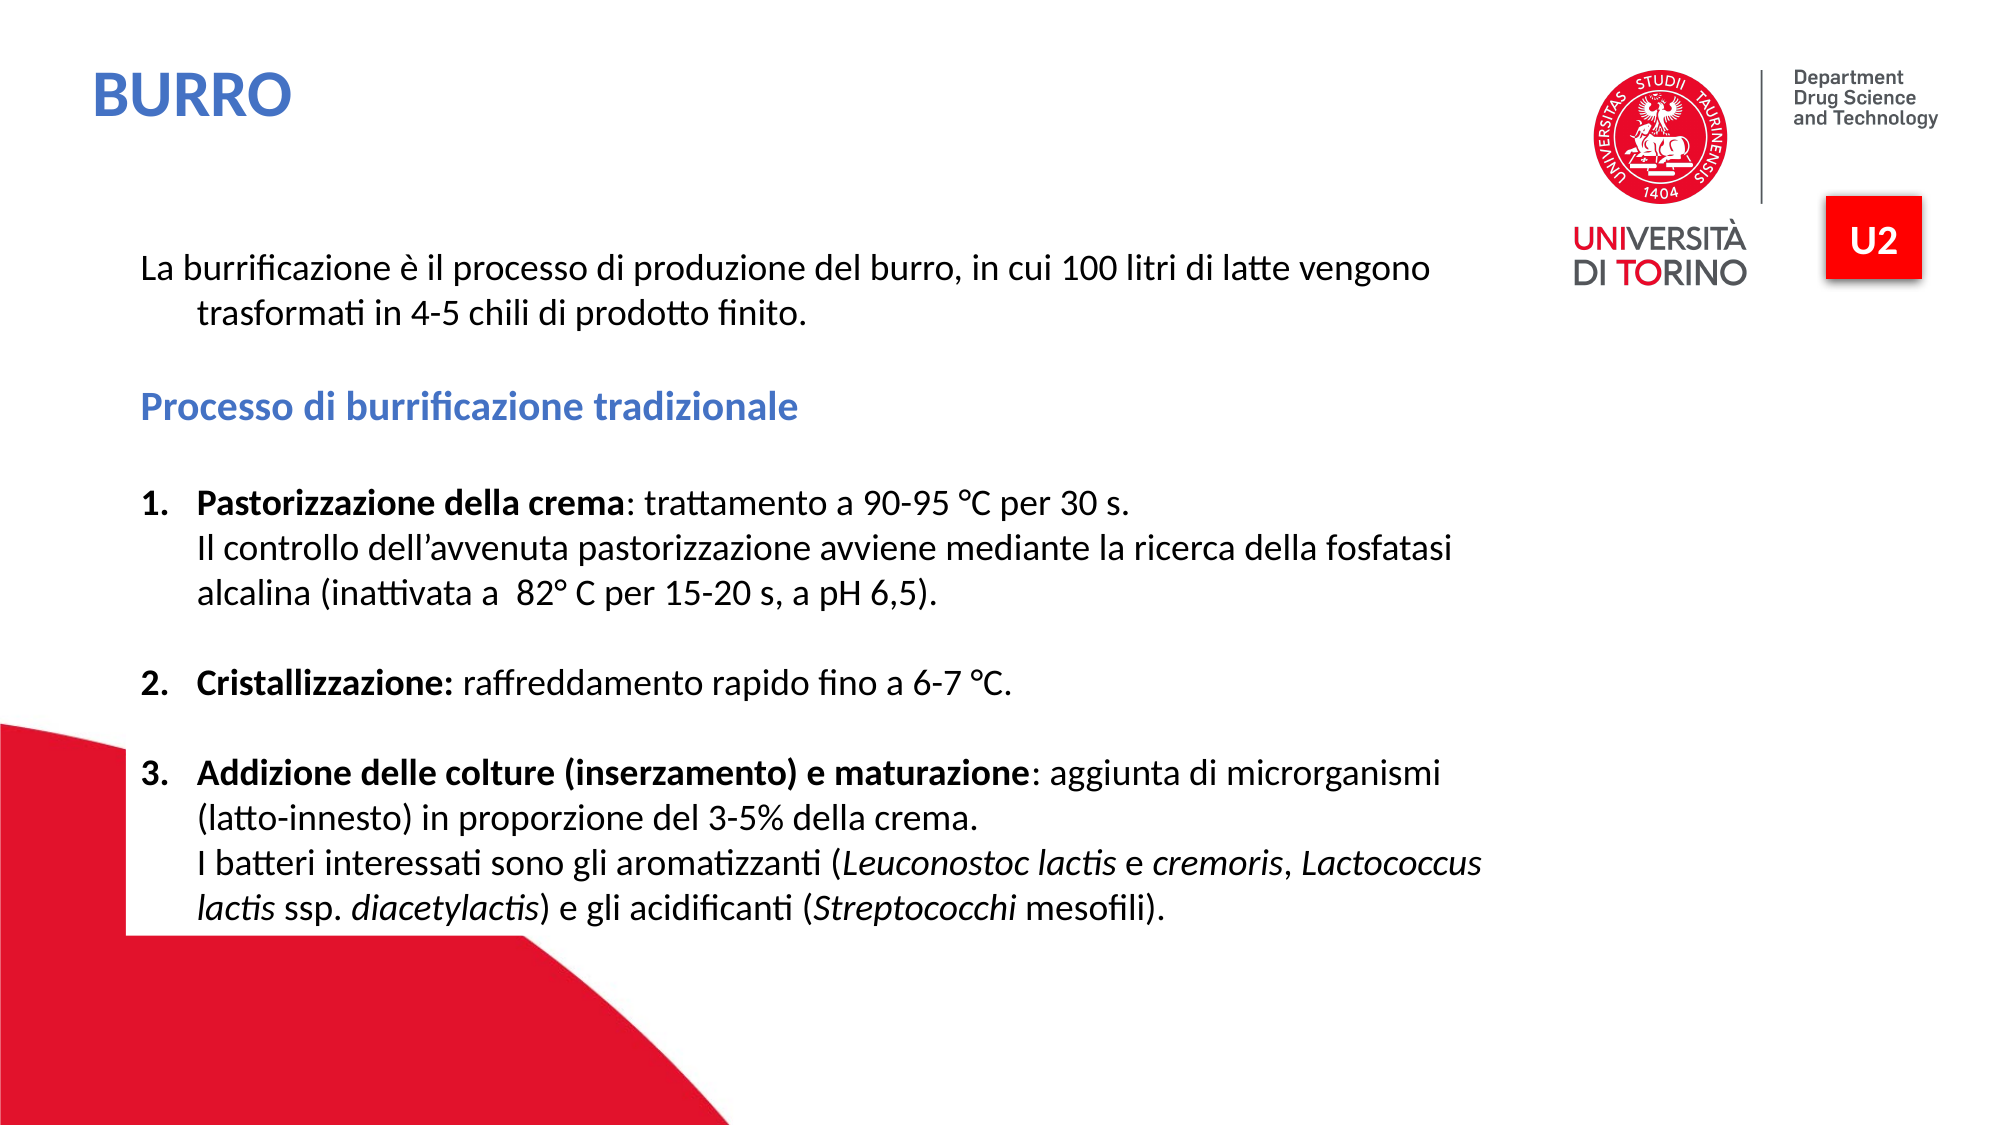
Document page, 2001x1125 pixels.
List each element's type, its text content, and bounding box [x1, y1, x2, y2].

text_box U2 [1826, 196, 1922, 279]
text_box La burrificazione è il processo di produzione del burro, in cui 100 litri di latte vengono trasformati in 4-5 chili di prodotto finito. Processo di burrificazione tradizionale Pastorizzazione della crema: trattamento a 90-95 °C per 30 s. Il controllo dell’avvenuta pastorizzazione avviene mediante la ricerca della fosfatasi alcalina (inattivata a 82° C per 15-20 s, a pH 6,5). Cristallizzazione: raffreddamento rapido fino a 6-7 °C. Addizione delle colture (inserzamento) e maturazione: aggiunta di microrganismi (latto-innesto) in proporzione del 3-5% della crema. I batteri interessati sono gli aromatizzanti (Leuconostoc lactis e cremoris, Lactococcus lactis ssp. diacetylactis) e gli acidificanti (Streptococchi mesofili). [125, 235, 1526, 936]
text_box BURRO [77, 42, 308, 138]
picture [0, 0, 2001, 1125]
